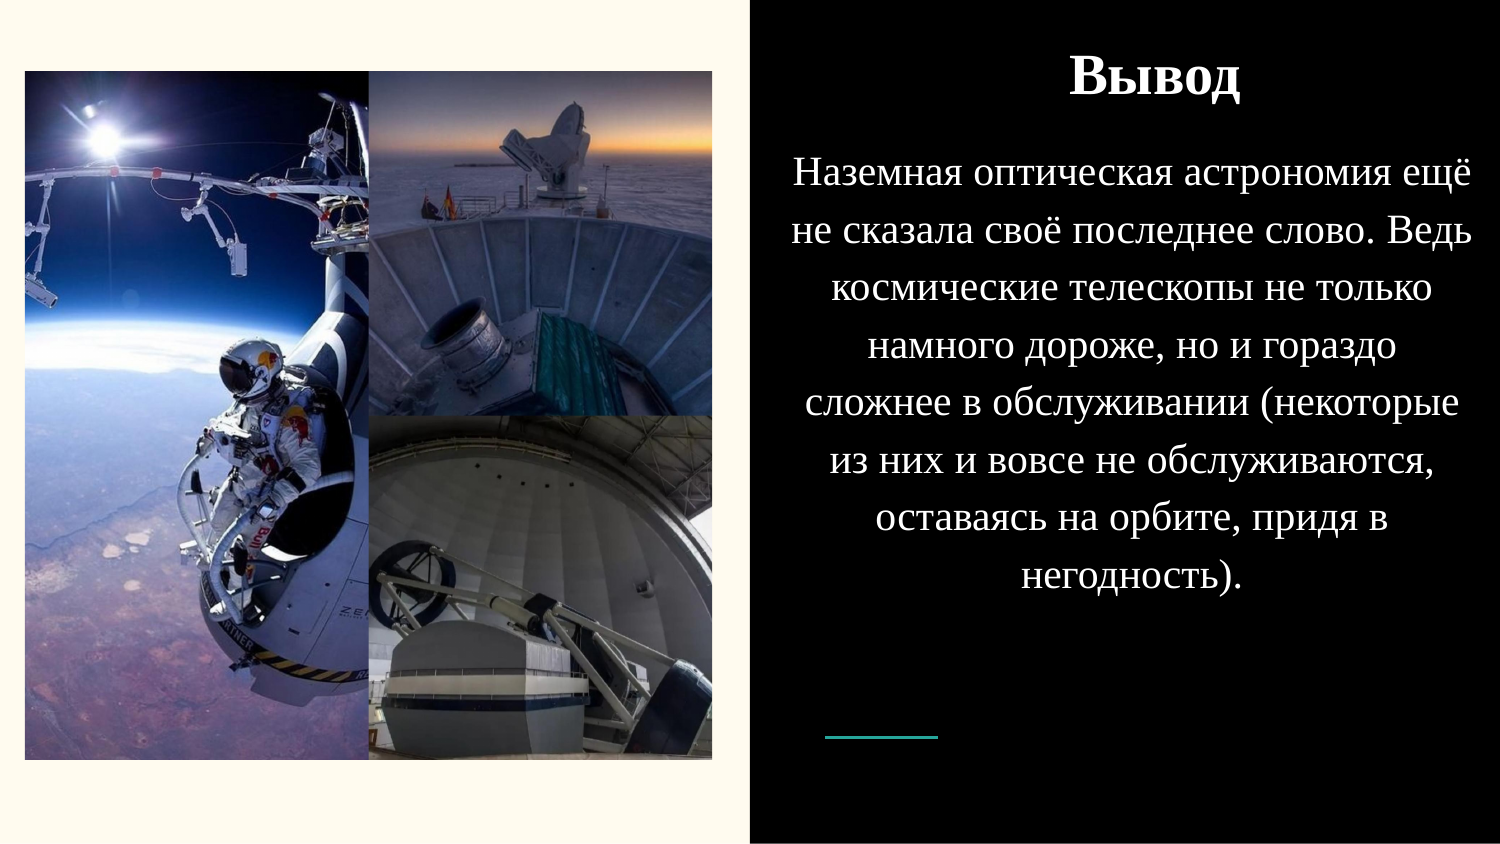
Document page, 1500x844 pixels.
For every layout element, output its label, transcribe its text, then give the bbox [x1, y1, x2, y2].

title Вывод [1024, 34, 1284, 107]
text_box Наземная оптическая астрономия ещё не сказала своё последнее слово. Ведь космические телескопы не только намного дороже, но и гораздо сложнее в обслуживании (некоторые из них и вовсе не обслуживаются, оставаясь на орбите, придя в негодность). [787, 134, 1475, 597]
text_box [24, 71, 713, 760]
